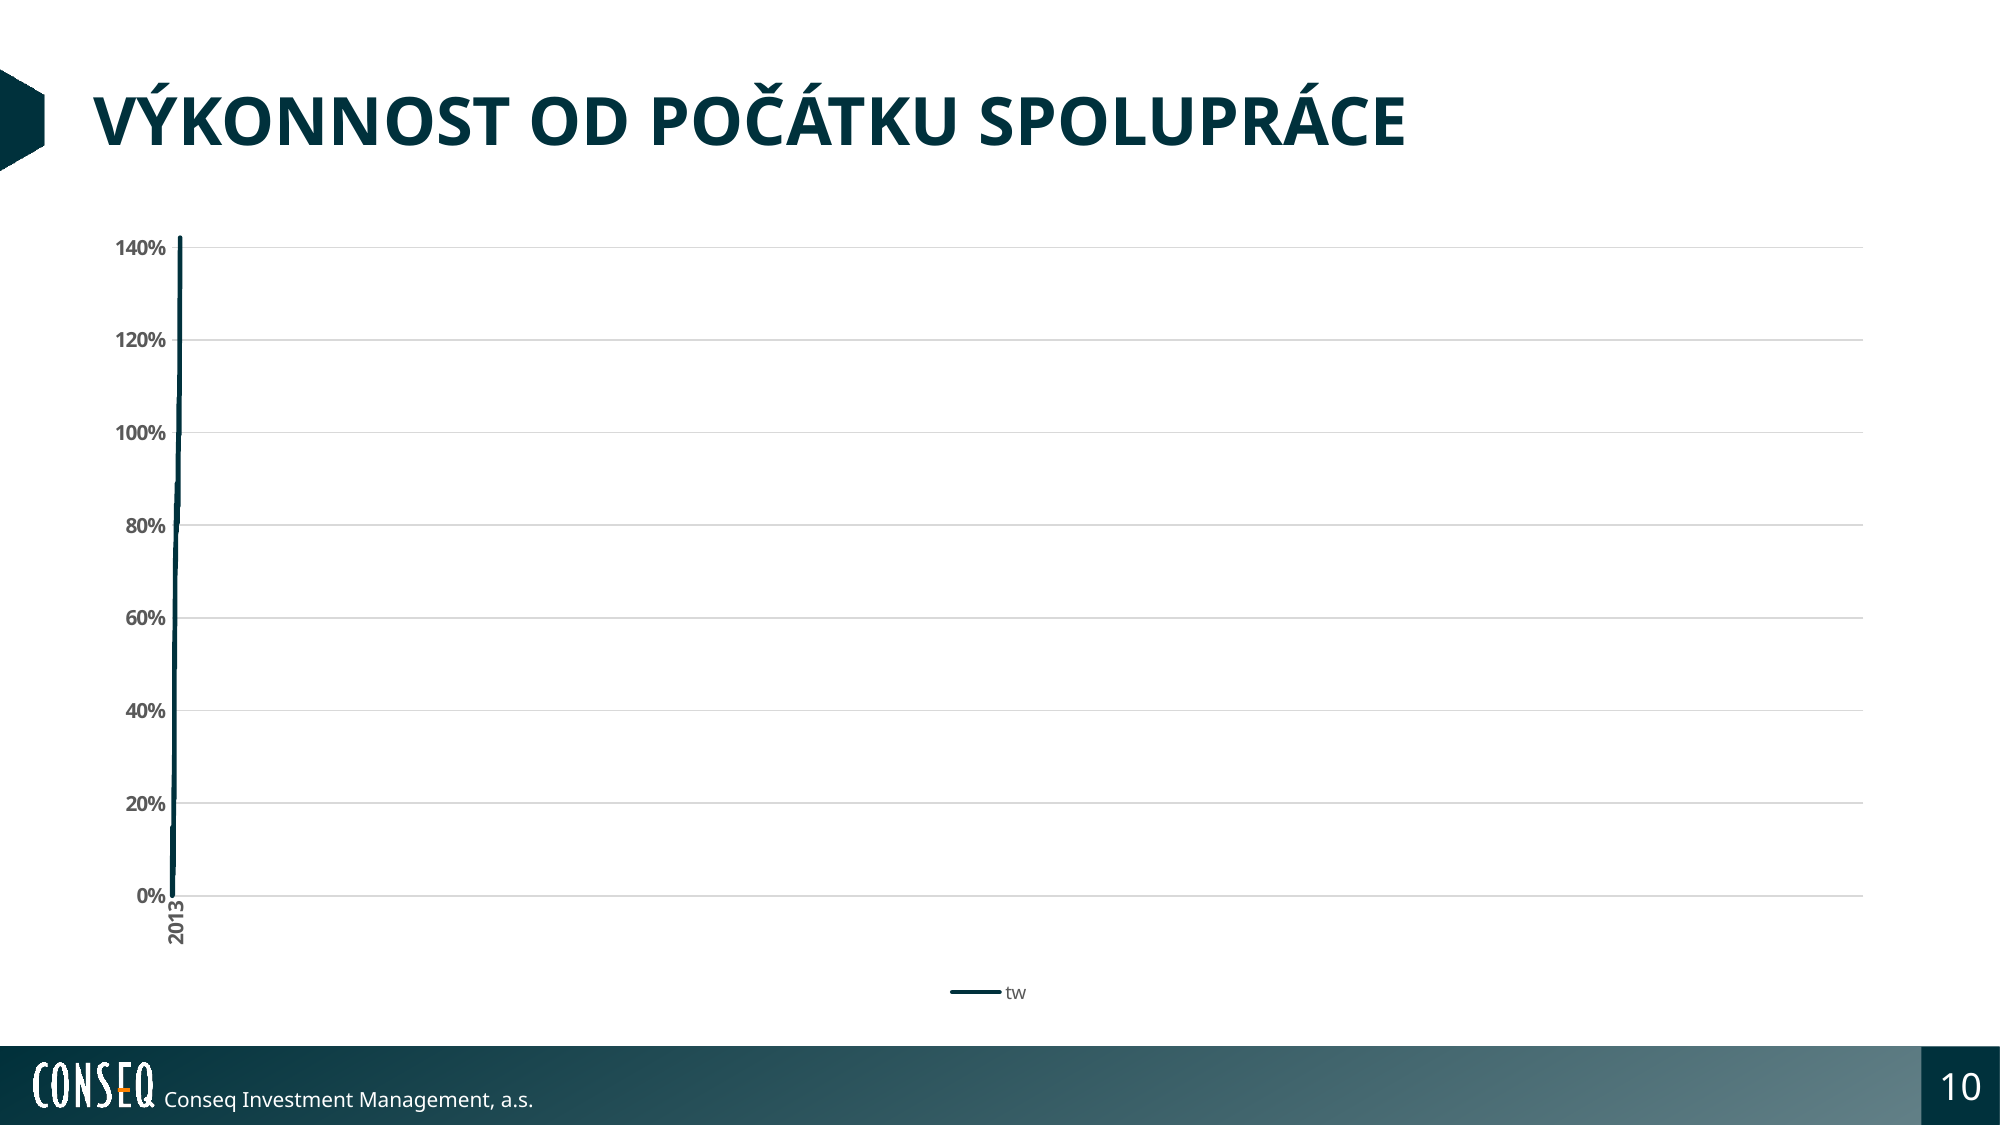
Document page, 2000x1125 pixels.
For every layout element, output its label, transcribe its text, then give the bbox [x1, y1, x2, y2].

slide_number 10 [1921, 1055, 2000, 1116]
picture [33, 1062, 155, 1108]
chart [78, 184, 1900, 1012]
picture [2, 69, 52, 172]
title Výkonnost od počátku spolupráce [78, 65, 1638, 173]
